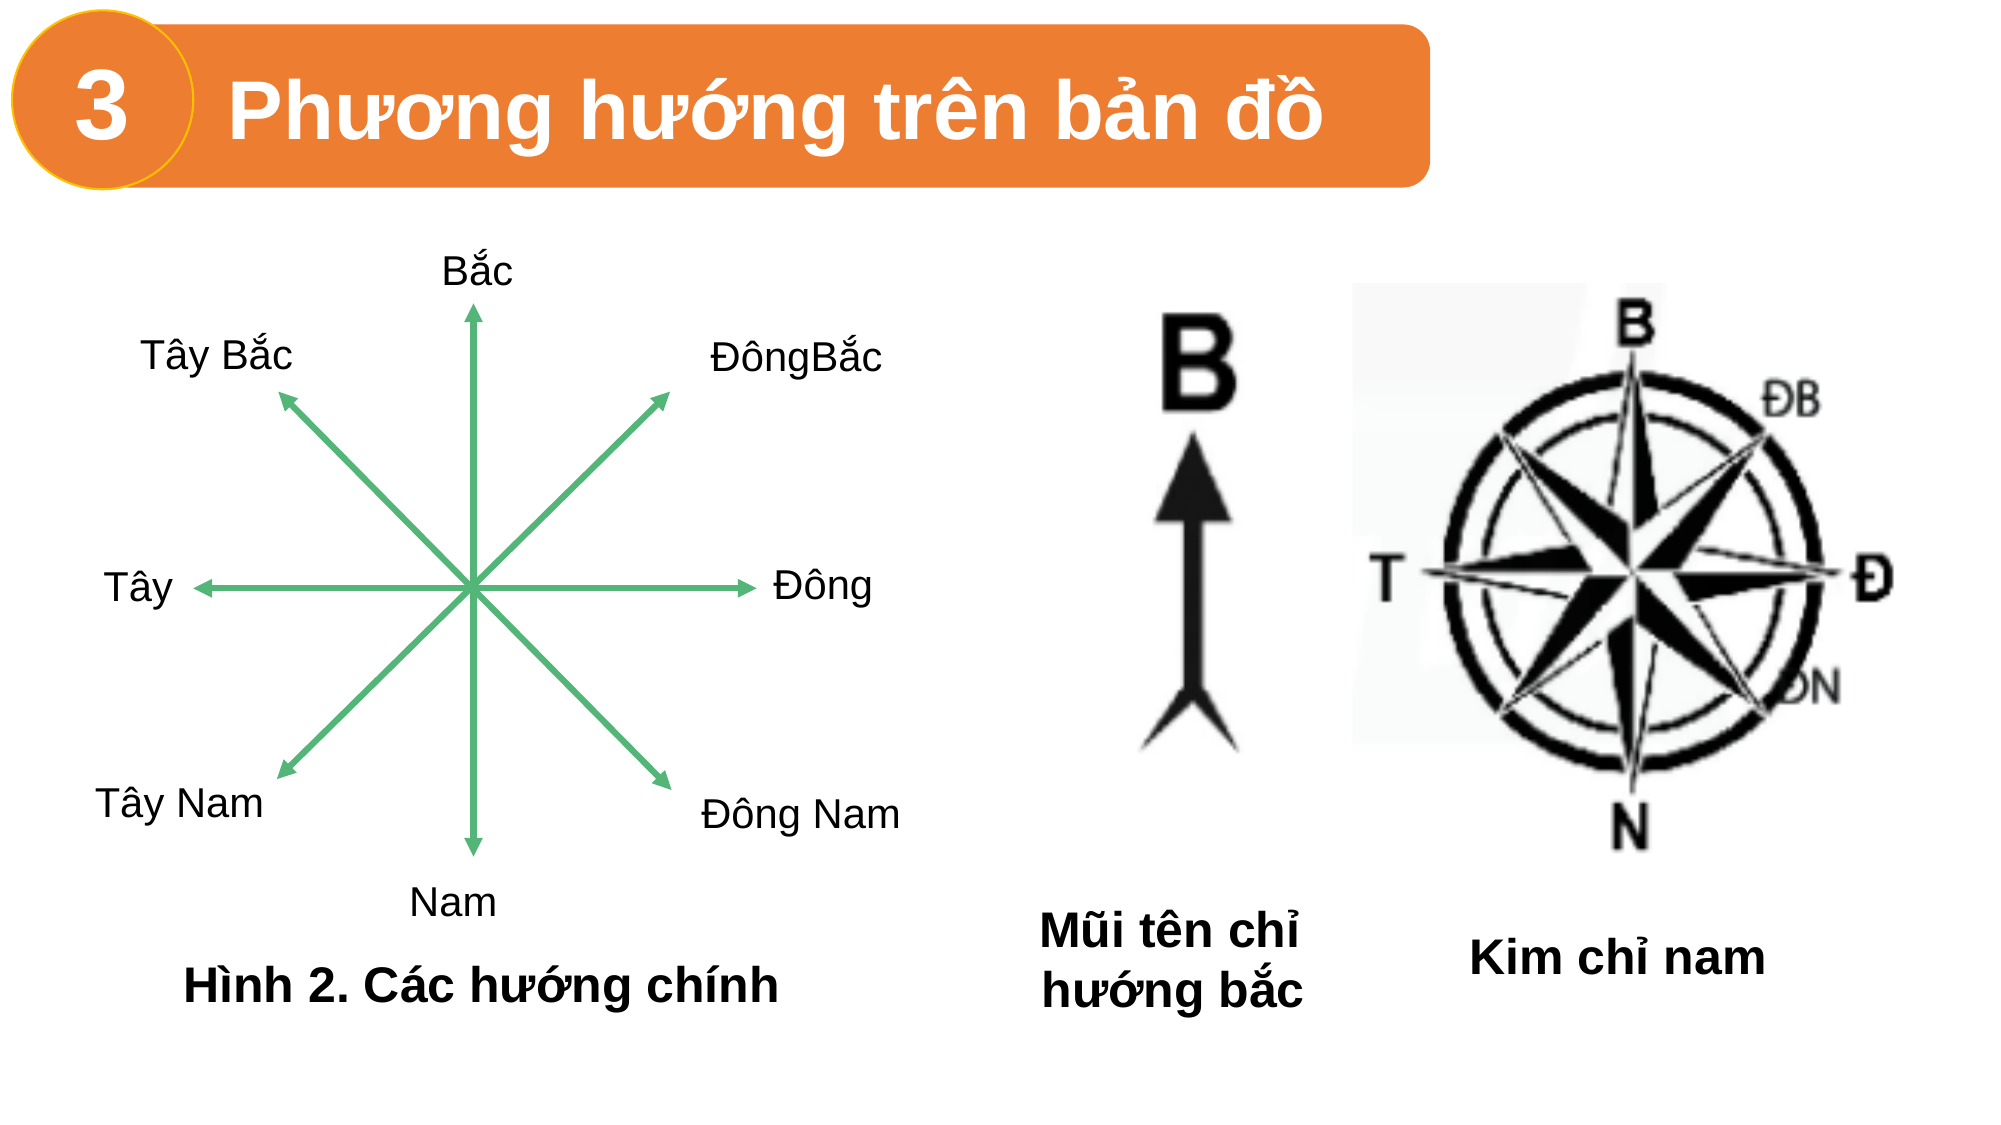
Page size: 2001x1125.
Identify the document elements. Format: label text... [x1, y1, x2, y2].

text_box Bắc [426, 236, 579, 302]
text_box Tây [88, 552, 276, 617]
text_box Phương hướng trên bản đồ [123, 23, 1432, 189]
text_box Tây Bắc [124, 320, 331, 386]
text_box Đông [758, 550, 998, 616]
text_box Đông Nam [686, 779, 926, 844]
text_box Tây Nam [80, 768, 320, 834]
text_box ĐôngBắc [695, 322, 936, 387]
text_box Mũi tên chỉ hướng bắc [1012, 890, 1707, 1026]
text_box Nam [382, 867, 623, 933]
text_box 3 [10, 9, 195, 191]
picture [1352, 283, 1938, 891]
text_box Hình 2. Các hướng chính [157, 945, 851, 1021]
text_box Kim chỉ nam [1707, 917, 2000, 993]
picture [1051, 201, 1338, 803]
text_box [278, 391, 672, 790]
